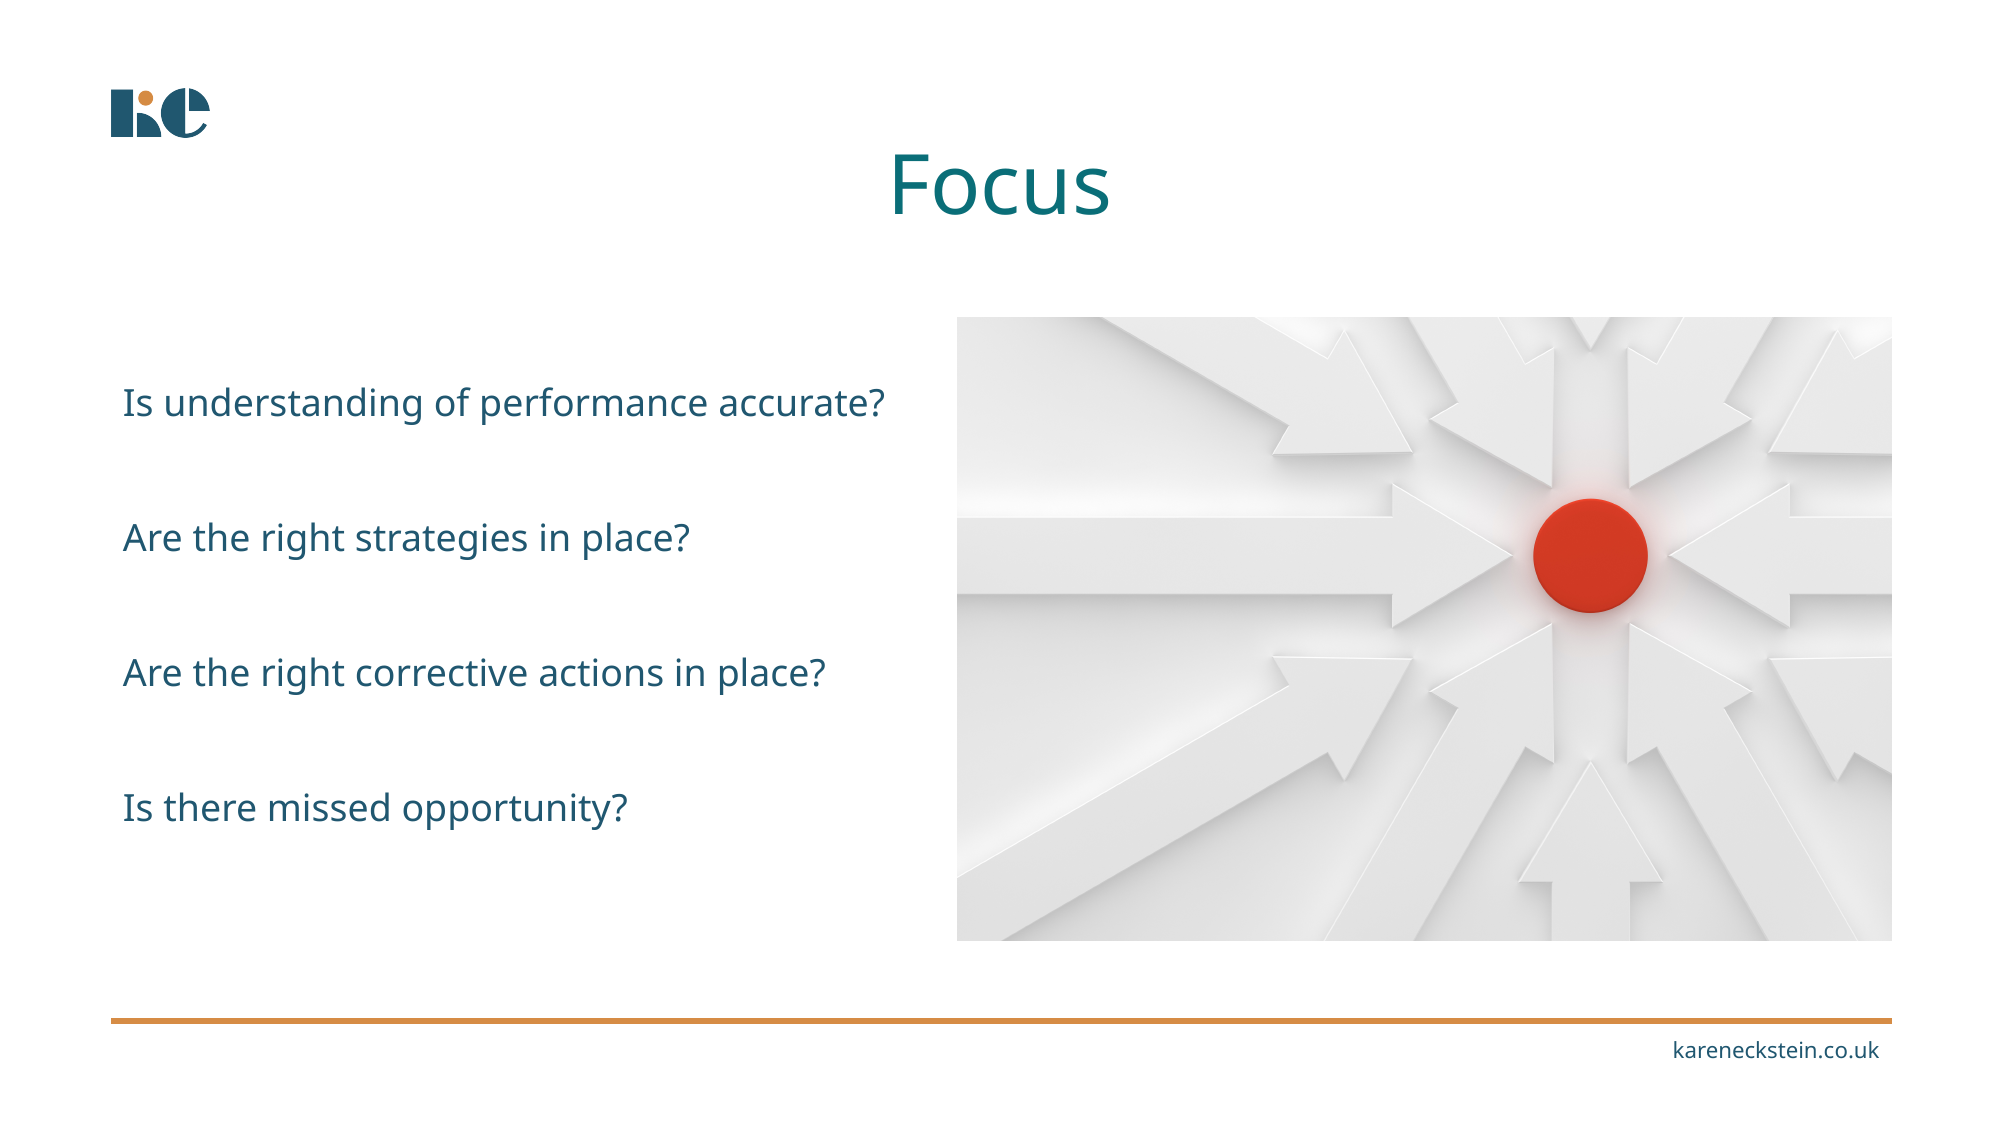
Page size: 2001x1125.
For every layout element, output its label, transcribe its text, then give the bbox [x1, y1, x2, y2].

picture [957, 317, 1892, 941]
picture [111, 88, 210, 138]
text_box Is understanding of performance accurate? Are the right strategies in place? Are the right corrective actions in place? Is there missed opportunity? [108, 371, 932, 837]
list Focus [108, 168, 1892, 240]
